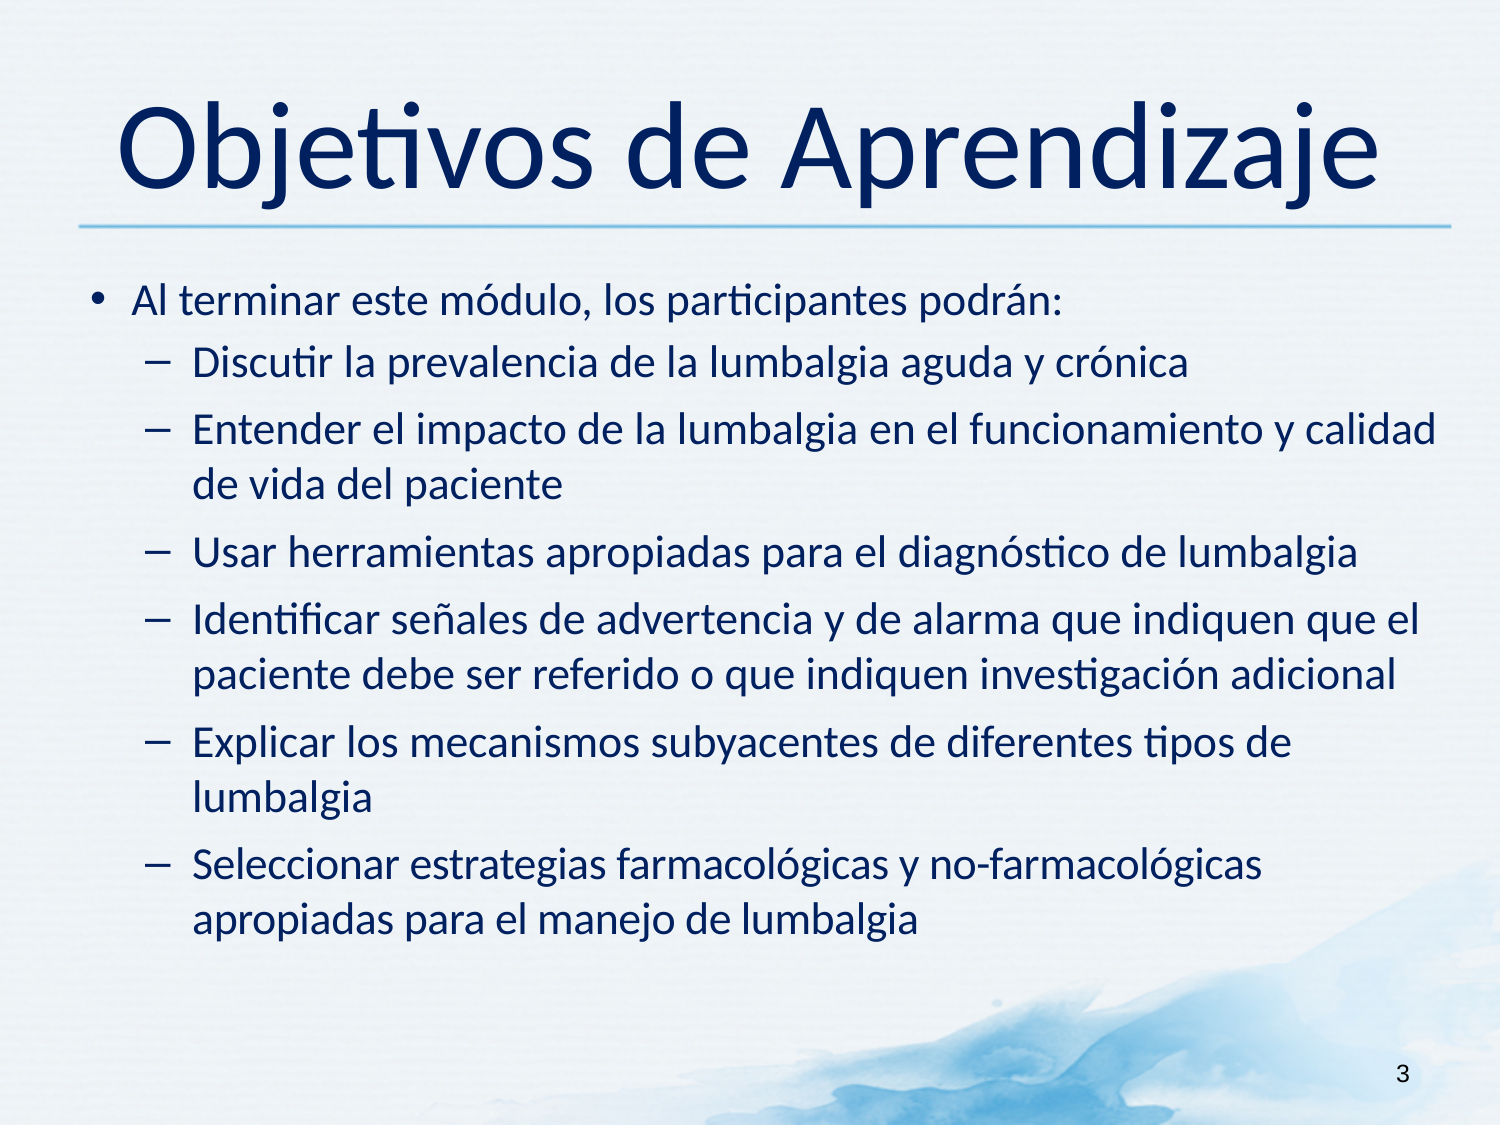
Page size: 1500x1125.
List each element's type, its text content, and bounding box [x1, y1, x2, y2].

picture [0, 0, 1500, 1125]
list Al terminar este módulo, los participantes podrán: Discutir la prevalencia de la lumbalgia aguda y crónica Entender el impacto de la lumbalgia en el funcionamiento y calidad de vida del paciente Usar herramientas apropiadas para el diagnóstico de lumbalgia Identificar señales de advertencia y de alarma que indiquen que el paciente debe ser referido o que indiquen investigación adicional Explicar los mecanismos subyacentes de diferentes tipos de lumbalgia Seleccionar estrategias farmacológicas y no-farmacológicas apropiadas para el manejo de lumbalgia [75, 262, 1471, 1094]
title Objetivos de Aprendizaje [75, 45, 1425, 233]
slide_number 3 [1074, 1042, 1425, 1103]
